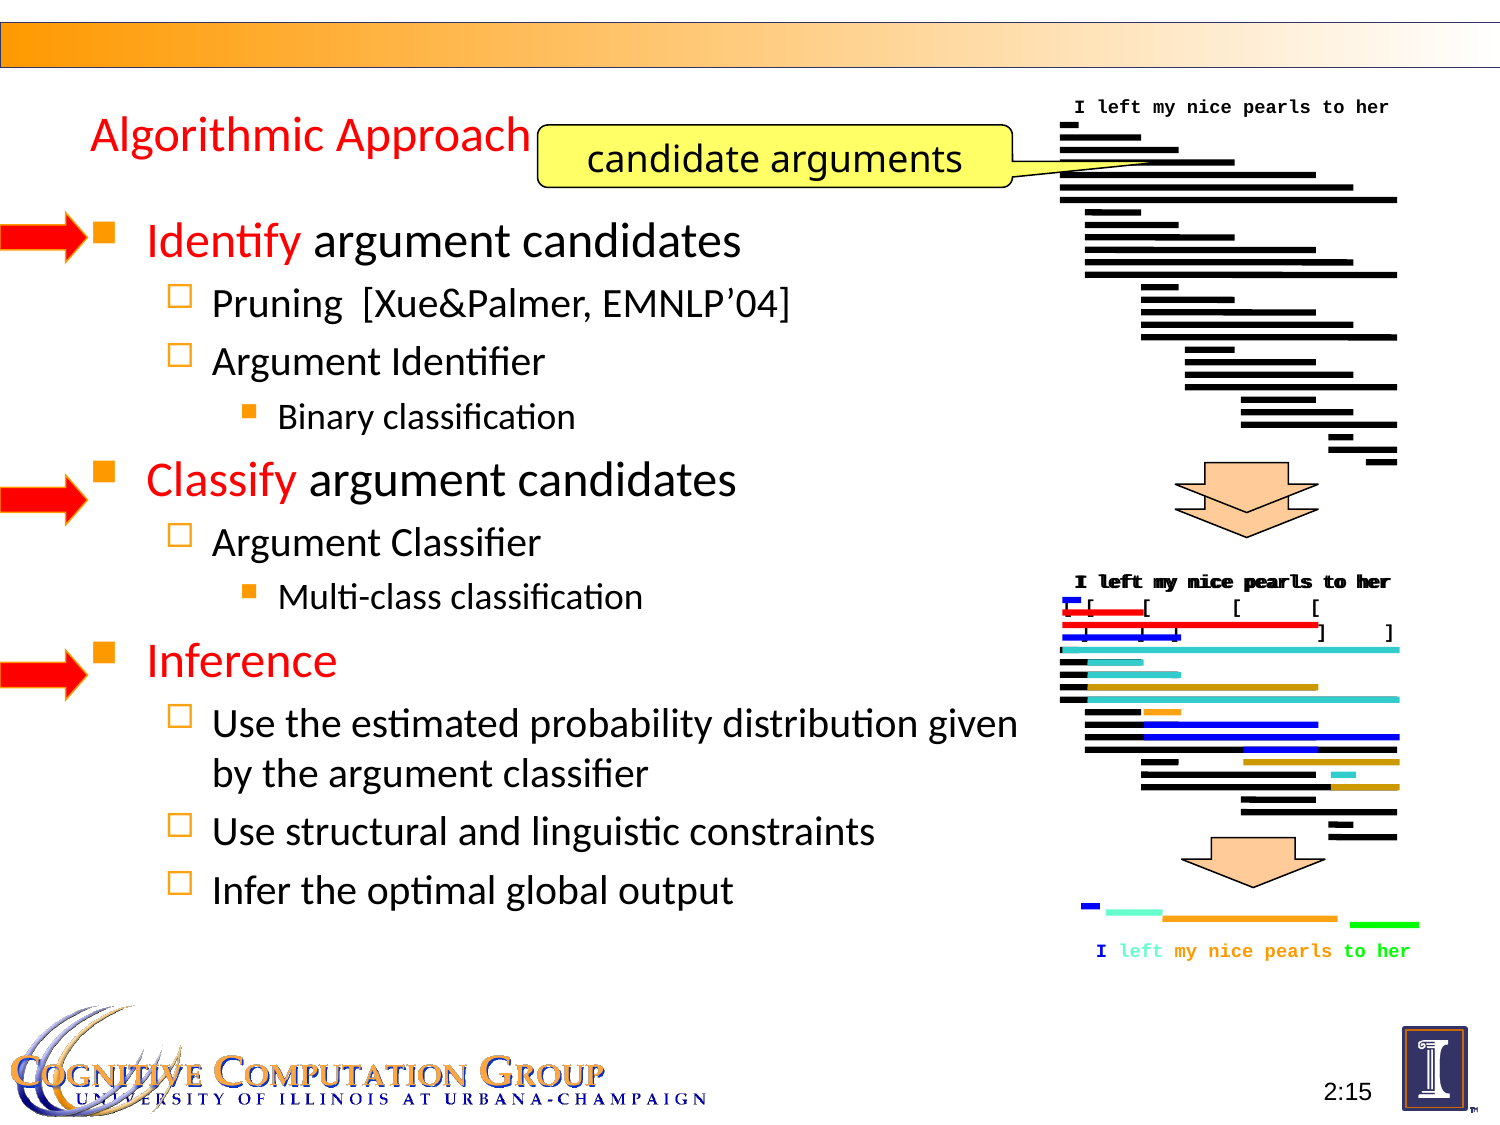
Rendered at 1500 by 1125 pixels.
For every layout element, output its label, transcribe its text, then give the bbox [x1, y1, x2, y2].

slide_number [1237, 1074, 1388, 1113]
text_box candidate arguments [537, 124, 1042, 188]
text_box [1047, 87, 1417, 463]
text_box [0, 474, 88, 526]
text_box [562, 23, 566, 50]
picture [0, 1000, 713, 1125]
text_box [914, 23, 919, 50]
text_box [0, 212, 88, 263]
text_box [1047, 562, 1429, 838]
text_box [0, 650, 88, 701]
table_cell 0.6 [650, 23, 654, 50]
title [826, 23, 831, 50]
title Algorithmic Approach [75, 50, 1425, 213]
list Identify argument candidates Pruning [Xue&Palmer, EMNLP’04] Argument Identifier Binary classification Classify argument candidates Argument Classifier Multi-class classification Inference Use the estimated probability distribution given by the argument classifier Use structural and linguistic constraints Infer the optimal global output [75, 200, 1038, 1013]
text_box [1049, 562, 1419, 788]
text_box [1174, 497, 1319, 538]
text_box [1068, 837, 1439, 970]
table_cell 0.05 [738, 23, 743, 50]
text_box [1174, 471, 1319, 513]
